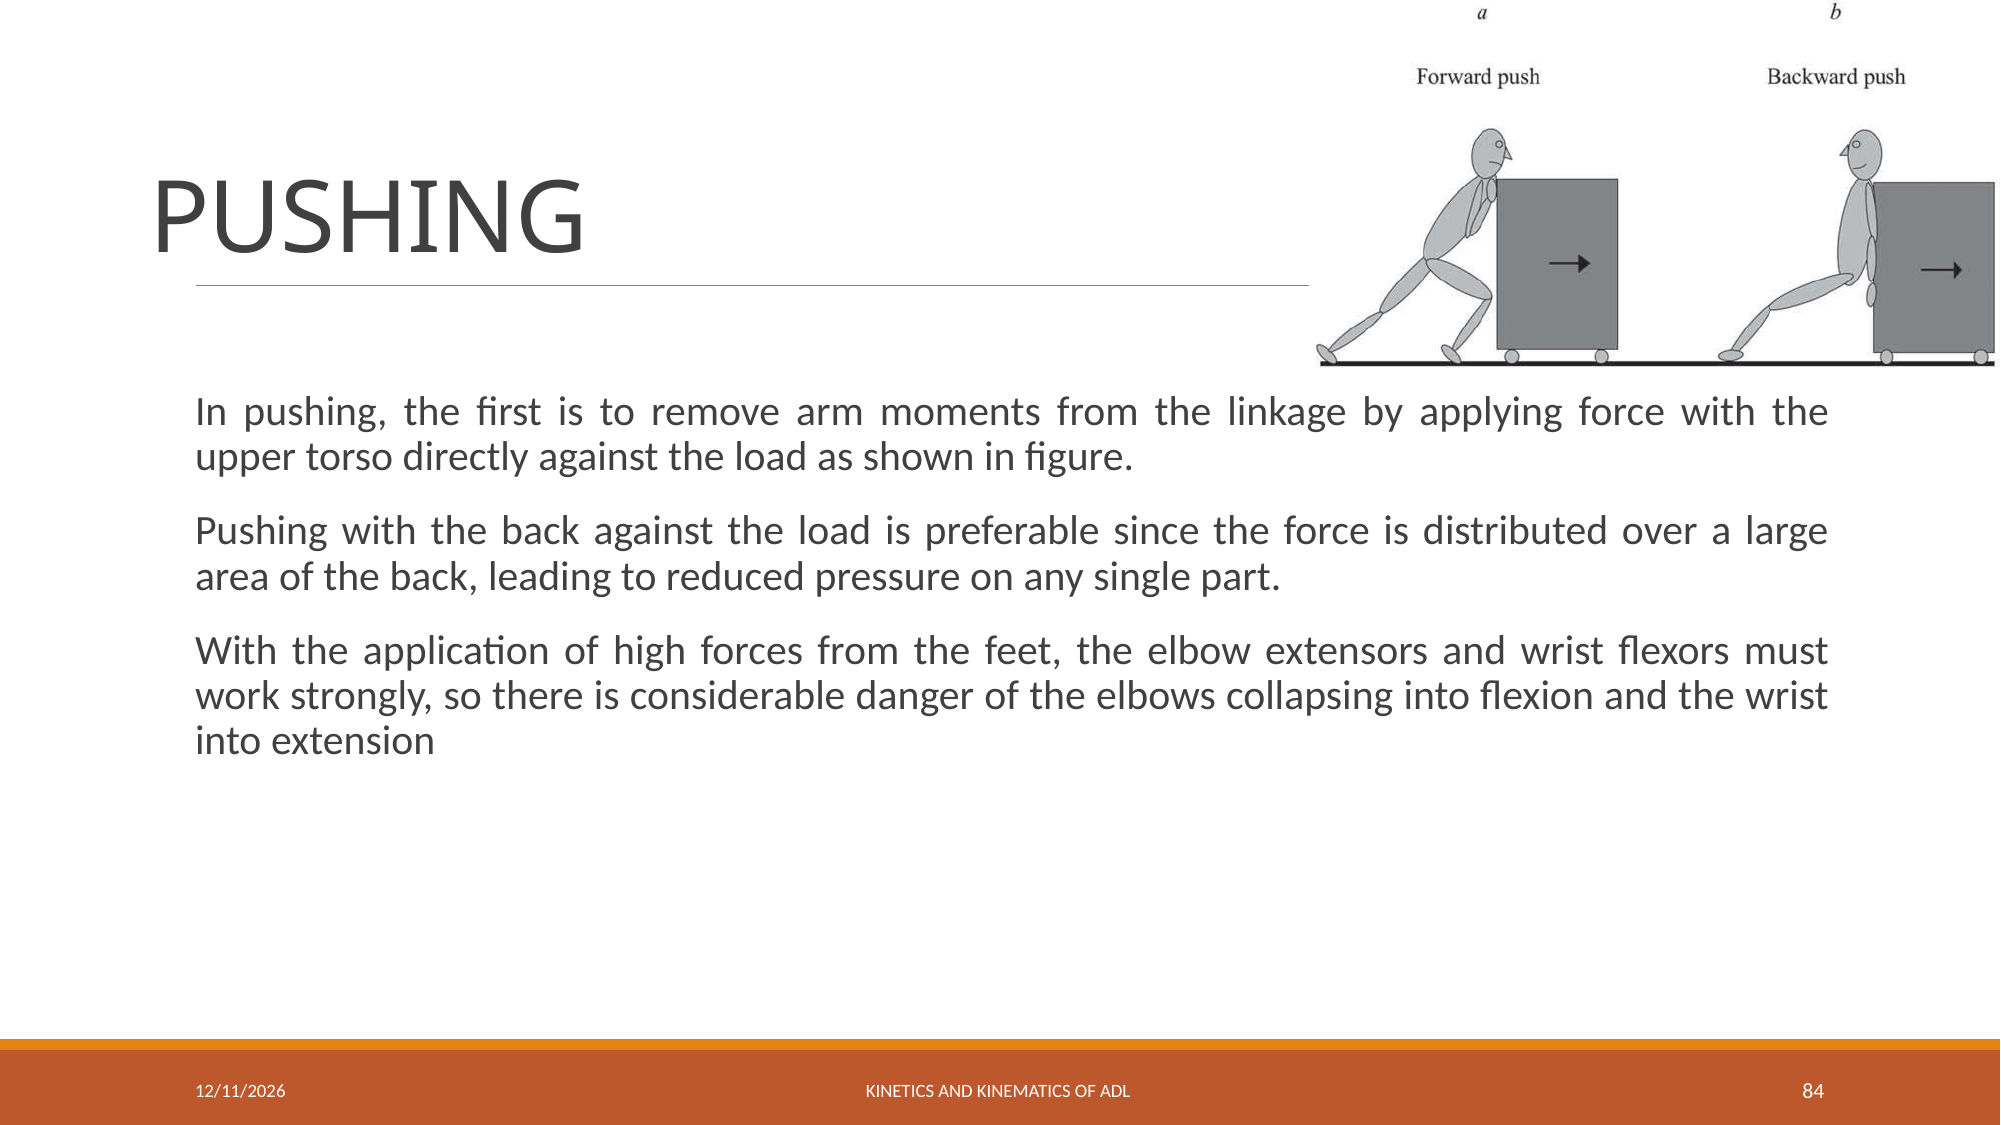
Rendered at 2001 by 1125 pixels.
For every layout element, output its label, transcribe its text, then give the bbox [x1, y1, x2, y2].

picture [1308, 0, 2000, 374]
footer Kinetics and Kinematics of ADL [604, 1059, 1396, 1120]
list In pushing, the first is to remove arm moments from the linkage by applying force with the upper torso directly against the load as shown in figure. Pushing with the back against the load is preferable since the force is distributed over a large area of the back, leading to reduced pressure on any single part. With the application of high forces from the feet, the elbow extensors and wrist flexors must work strongly, so there is considerable danger of the elbows collapsing into flexion and the wrist into extension [180, 302, 1830, 963]
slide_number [180, 1059, 586, 1120]
title PUSHING [134, 62, 1305, 281]
slide_number 84 [1624, 1059, 1840, 1120]
